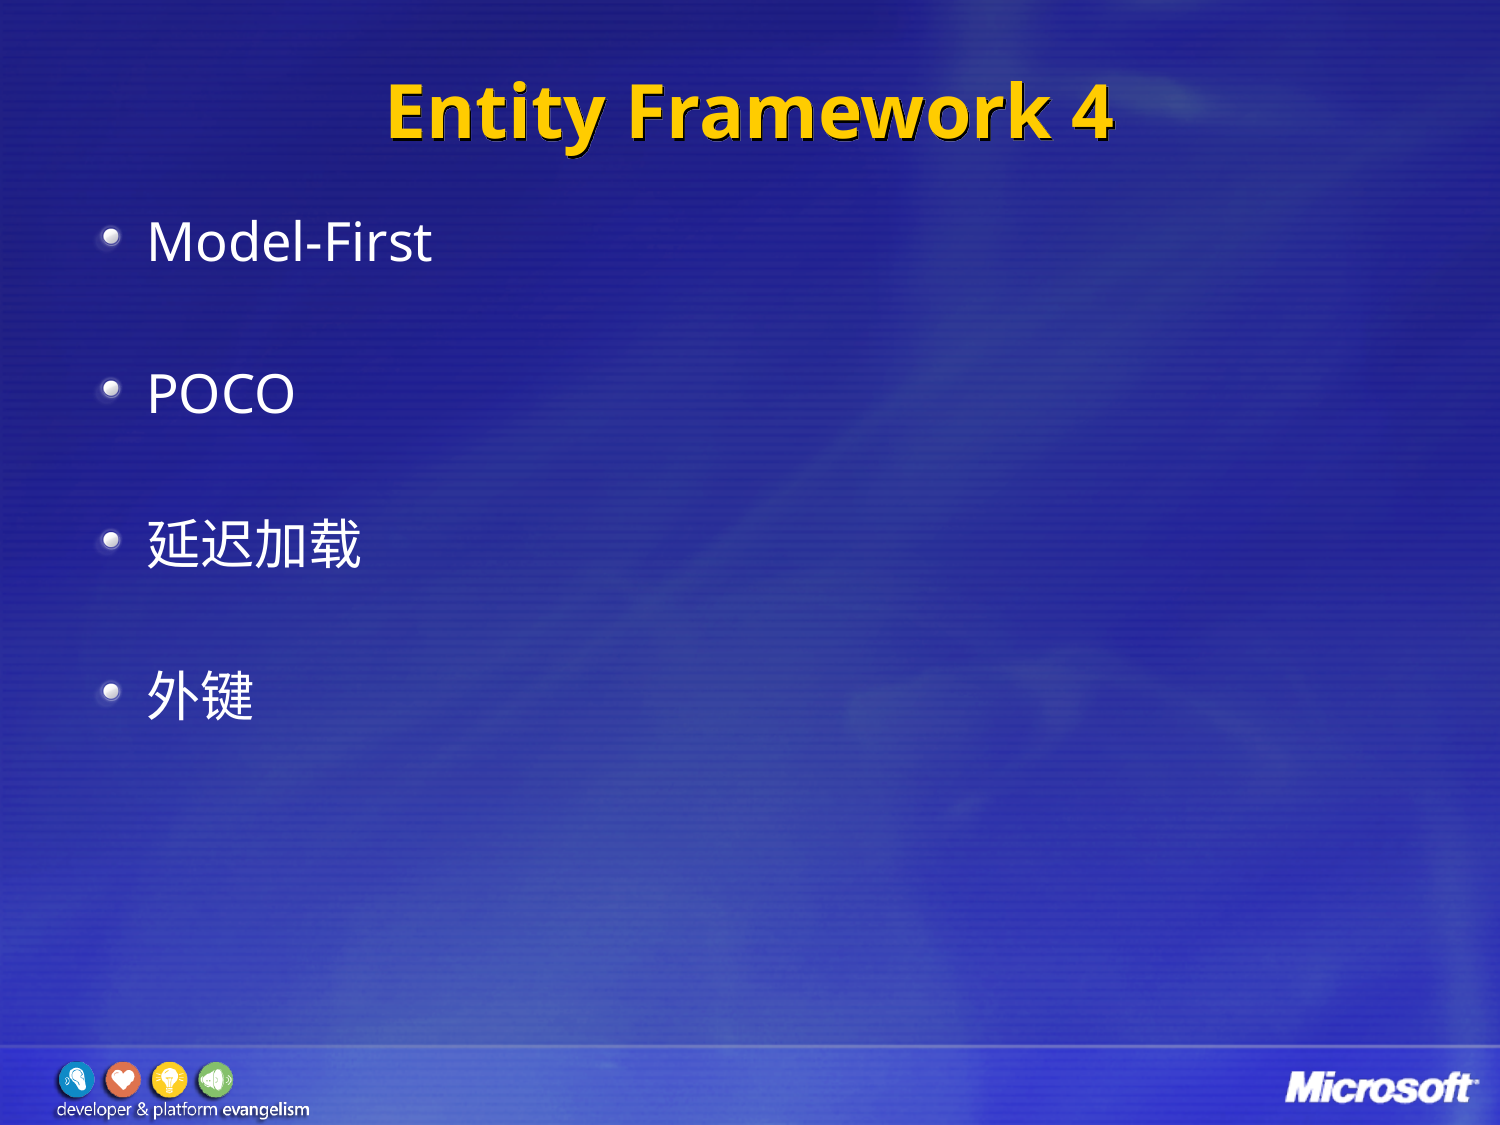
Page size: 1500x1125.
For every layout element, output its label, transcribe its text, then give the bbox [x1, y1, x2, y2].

list Model-First POCO 延迟加载 外键 [74, 199, 1426, 1026]
title Entity Framework 4 [74, 14, 1426, 199]
picture [0, 0, 1500, 1125]
